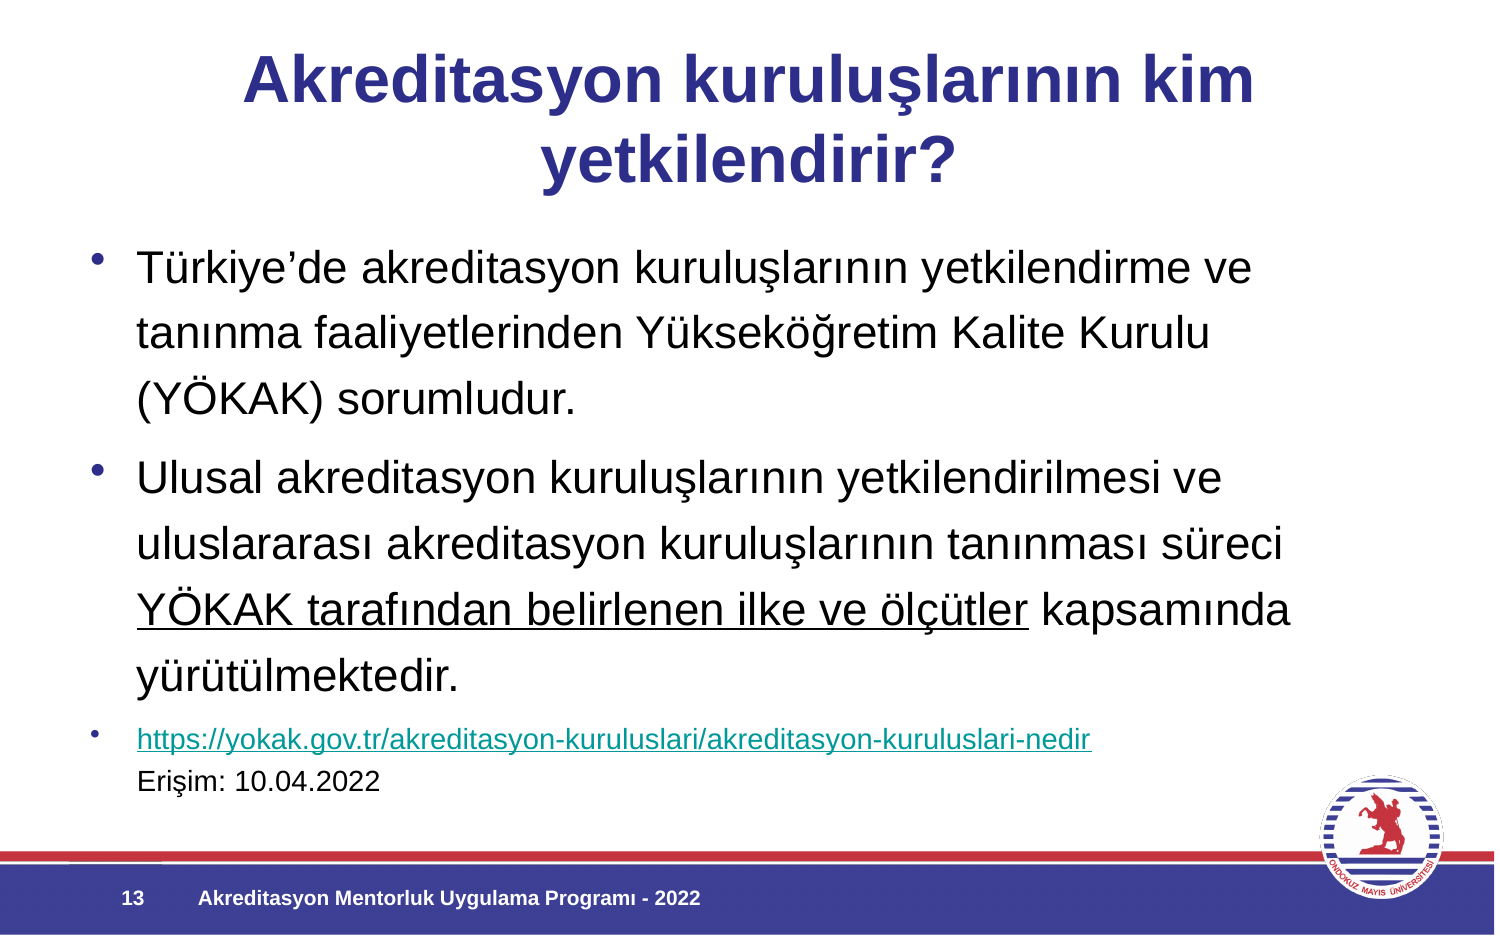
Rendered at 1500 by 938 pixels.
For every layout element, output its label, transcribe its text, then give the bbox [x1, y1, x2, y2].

slide_number 13 [41, 864, 160, 930]
picture [0, 775, 1495, 935]
list Türkiye’de akreditasyon kuruluşlarının yetkilendirme ve tanınma faaliyetlerinden Yükseköğretim Kalite Kurulu (YÖKAK) sorumludur. Ulusal akreditasyon kuruluşlarının yetkilendirilmesi ve uluslararası akreditasyon kuruluşlarının tanınması süreci YÖKAK tarafından belirlenen ilke ve ölçütler kapsamında yürütülmektedir. https://yokak.gov.tr/akreditasyon-kuruluslari/akreditasyon-kuruluslari-nedir Erişim: 10.04.2022 [75, 218, 1425, 838]
title Akreditasyon kuruluşlarının kim yetkilendirir? [75, 37, 1425, 194]
footer Akreditasyon Mentorluk Uygulama Programı - 2022 [182, 864, 1223, 930]
